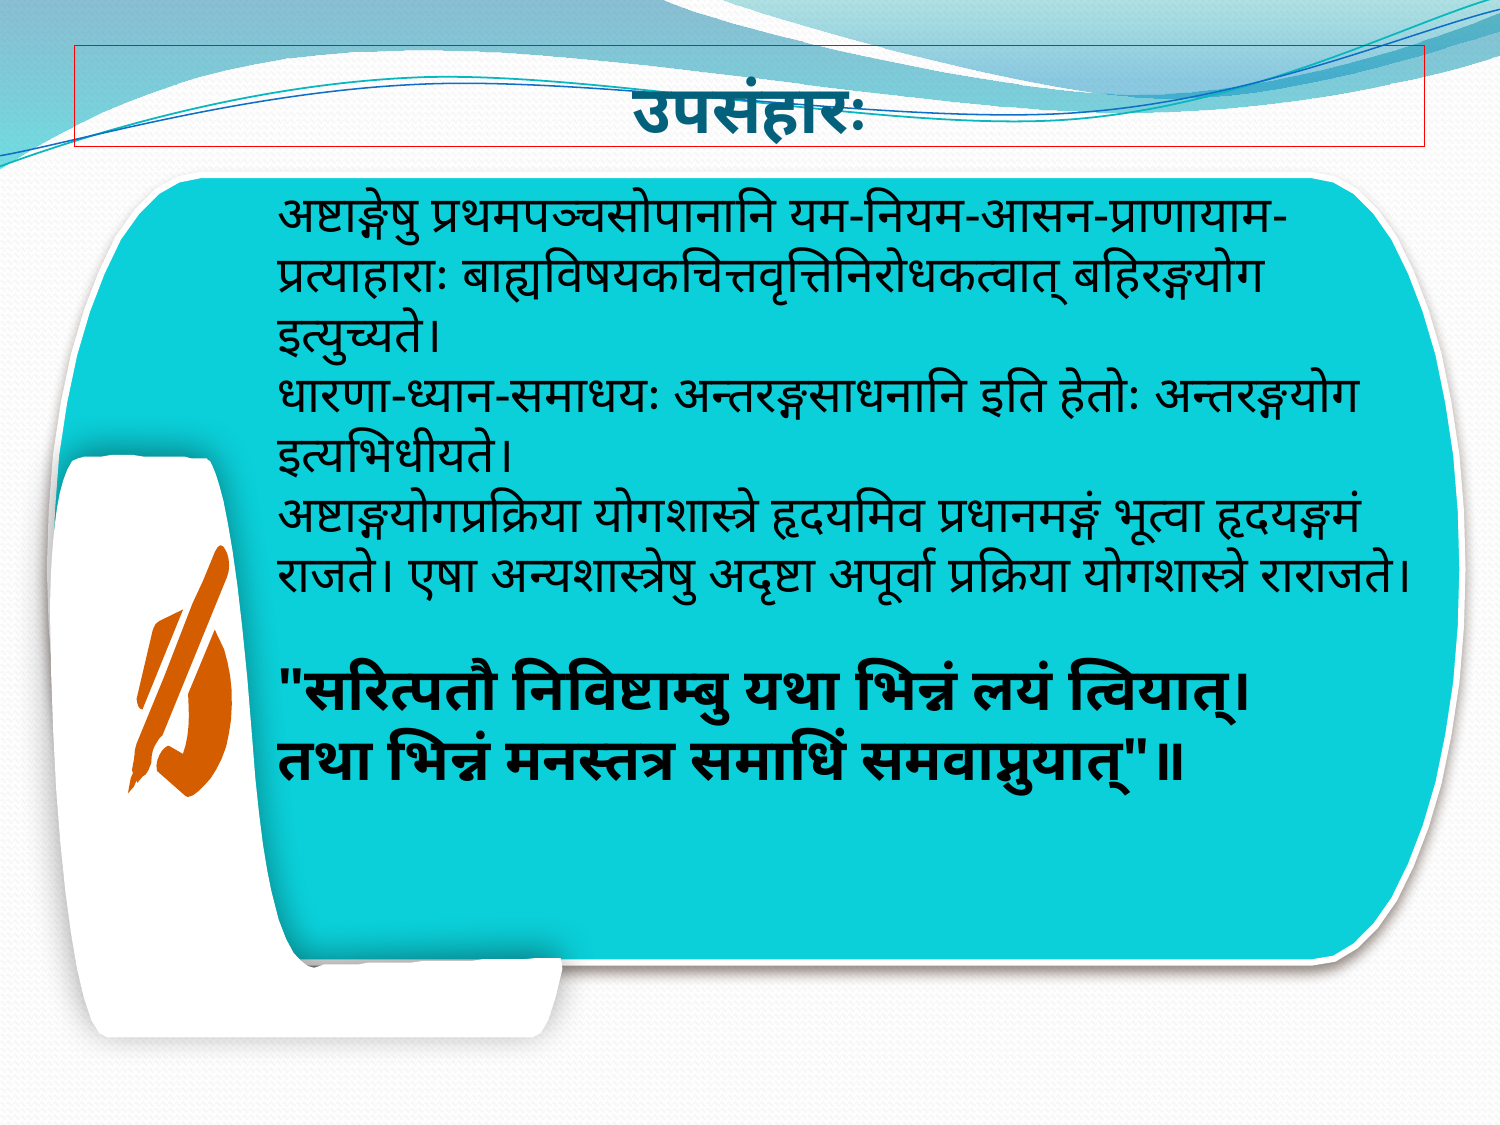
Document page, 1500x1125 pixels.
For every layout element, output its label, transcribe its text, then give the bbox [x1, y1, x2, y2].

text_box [49, 174, 1463, 1038]
text_box उपसंहारः [74, 45, 1425, 147]
